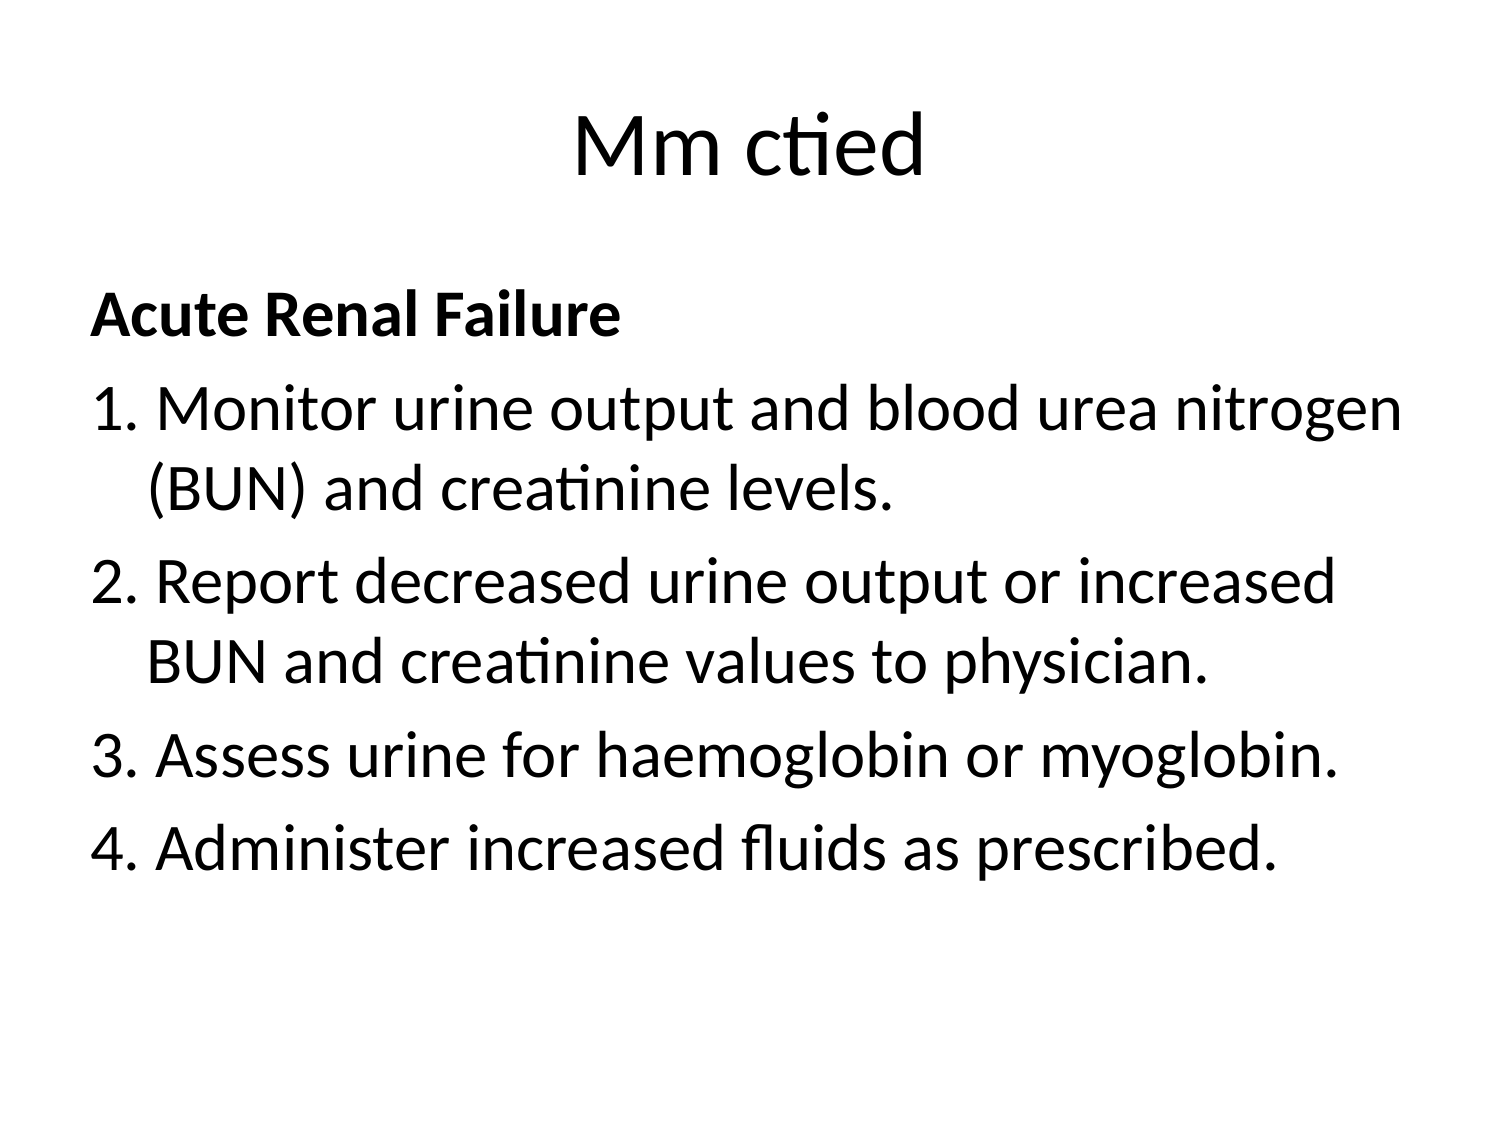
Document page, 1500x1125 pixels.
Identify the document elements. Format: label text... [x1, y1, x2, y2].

list Acute Renal Failure 1. Monitor urine output and blood urea nitrogen (BUN) and creatinine levels. 2. Report decreased urine output or increased BUN and creatinine values to physician. 3. Assess urine for haemoglobin or myoglobin. 4. Administer increased fluids as prescribed. [75, 262, 1425, 1005]
title Mm ctied [75, 45, 1425, 233]
